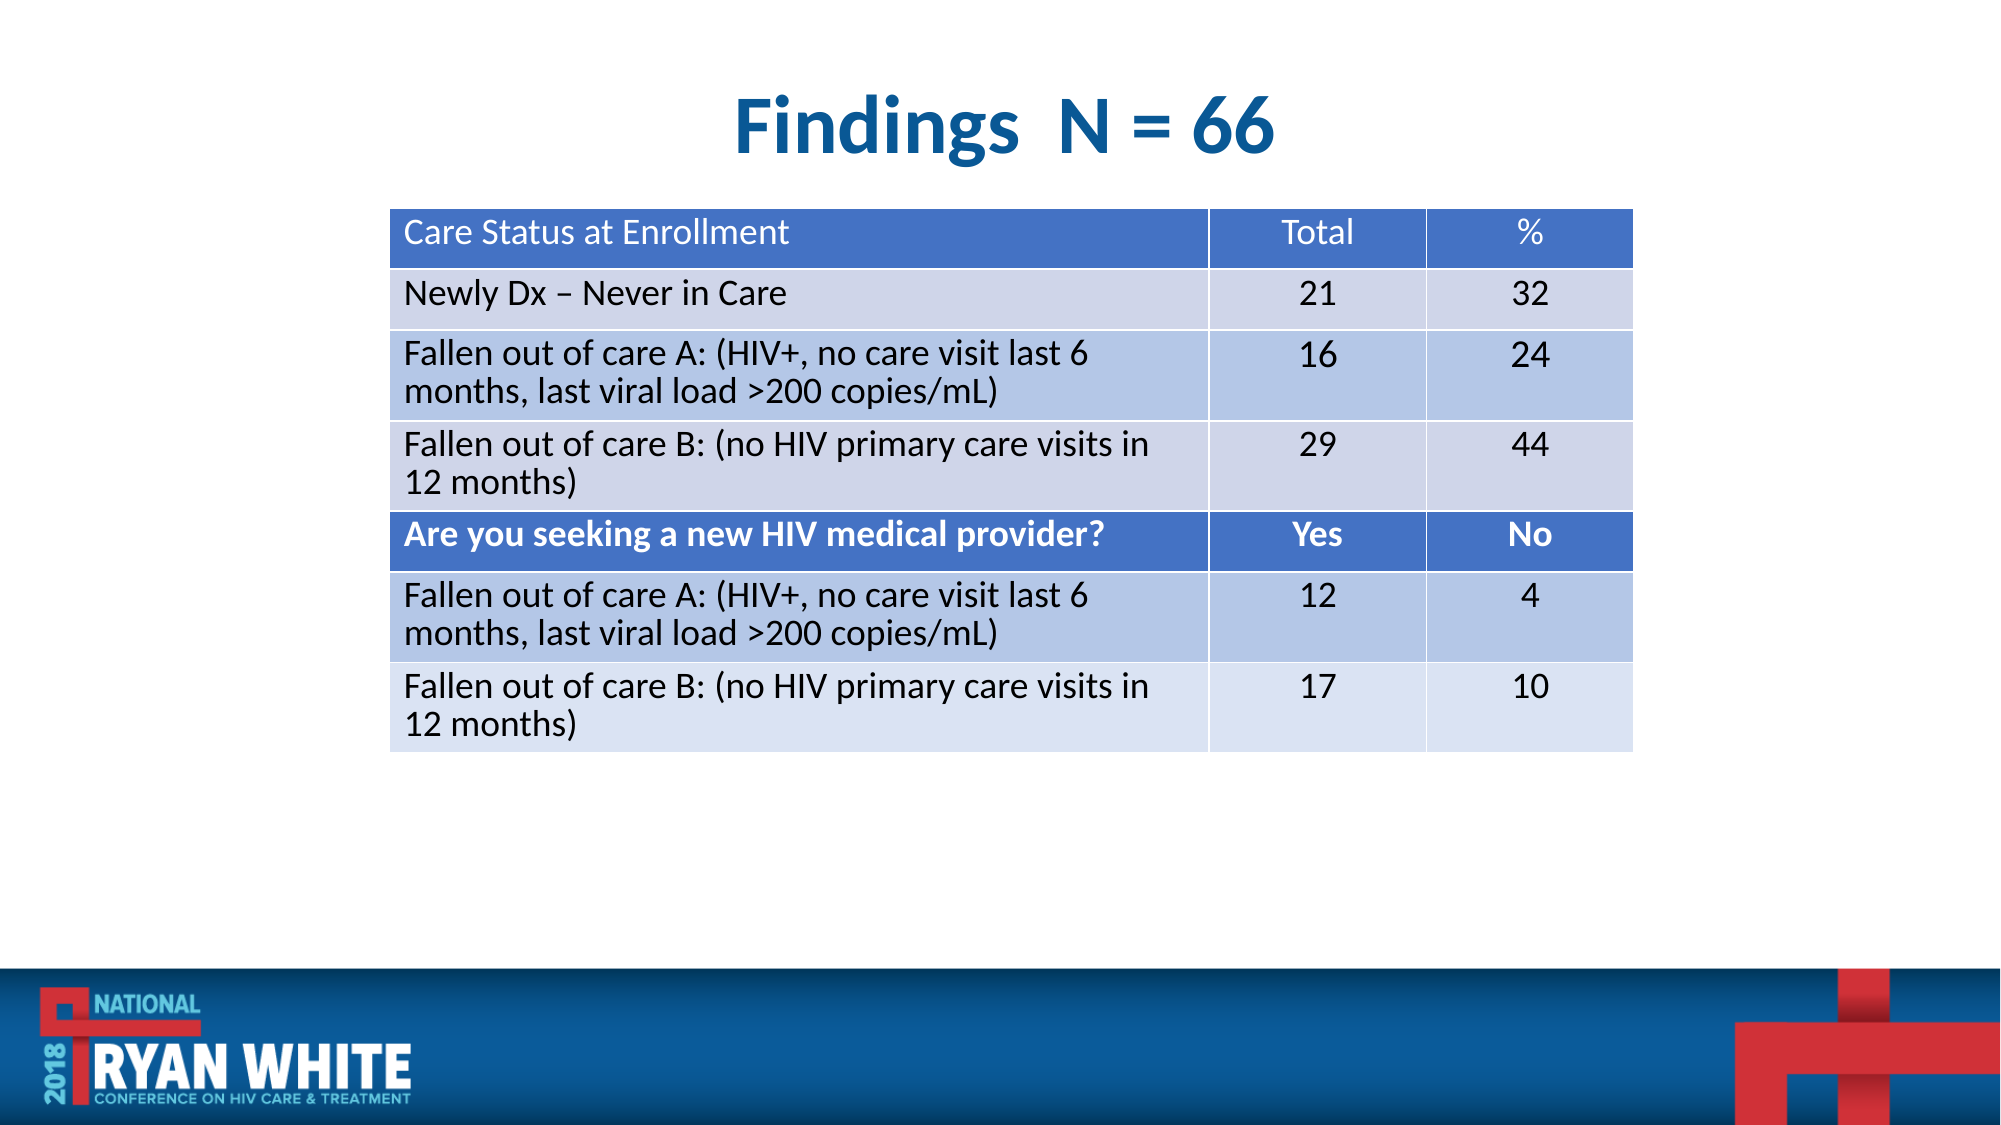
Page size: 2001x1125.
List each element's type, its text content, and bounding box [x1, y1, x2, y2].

table_cell Yes [1210, 512, 1426, 571]
table_cell 12 [1210, 573, 1426, 662]
table_header % [1427, 209, 1633, 268]
table_cell Fallen out of care A: (HIV+, no care visit last 6 months, last viral load >200 copies/mL) [390, 331, 1208, 420]
table_cell Fallen out of care B: (no HIV primary care visits in 12 months) [390, 663, 1208, 752]
table_cell Fallen out of care A: (HIV+, no care visit last 6 months, last viral load >200 copies/mL) [390, 573, 1208, 662]
table_cell 44 [1427, 422, 1633, 510]
table_cell Fallen out of care B: (no HIV primary care visits in 12 months) [390, 422, 1208, 510]
table_header Care Status at Enrollment [390, 209, 1208, 268]
table_cell 21 [1210, 270, 1426, 329]
table_cell 17 [1210, 663, 1426, 752]
table_cell 16 [1210, 331, 1426, 420]
table_cell 32 [1427, 270, 1633, 329]
table_cell 29 [1210, 422, 1426, 510]
table_cell 10 [1427, 663, 1633, 752]
table_cell 24 [1427, 331, 1633, 420]
table_cell No [1427, 512, 1633, 571]
table_cell Newly Dx – Never in Care [390, 270, 1208, 329]
table_cell Are you seeking a new HIV medical provider? [390, 512, 1208, 571]
table_header Total [1210, 209, 1426, 268]
picture [0, 0, 2001, 1125]
table_cell 4 [1427, 573, 1633, 662]
title Findings N = 66 [358, 79, 1653, 173]
